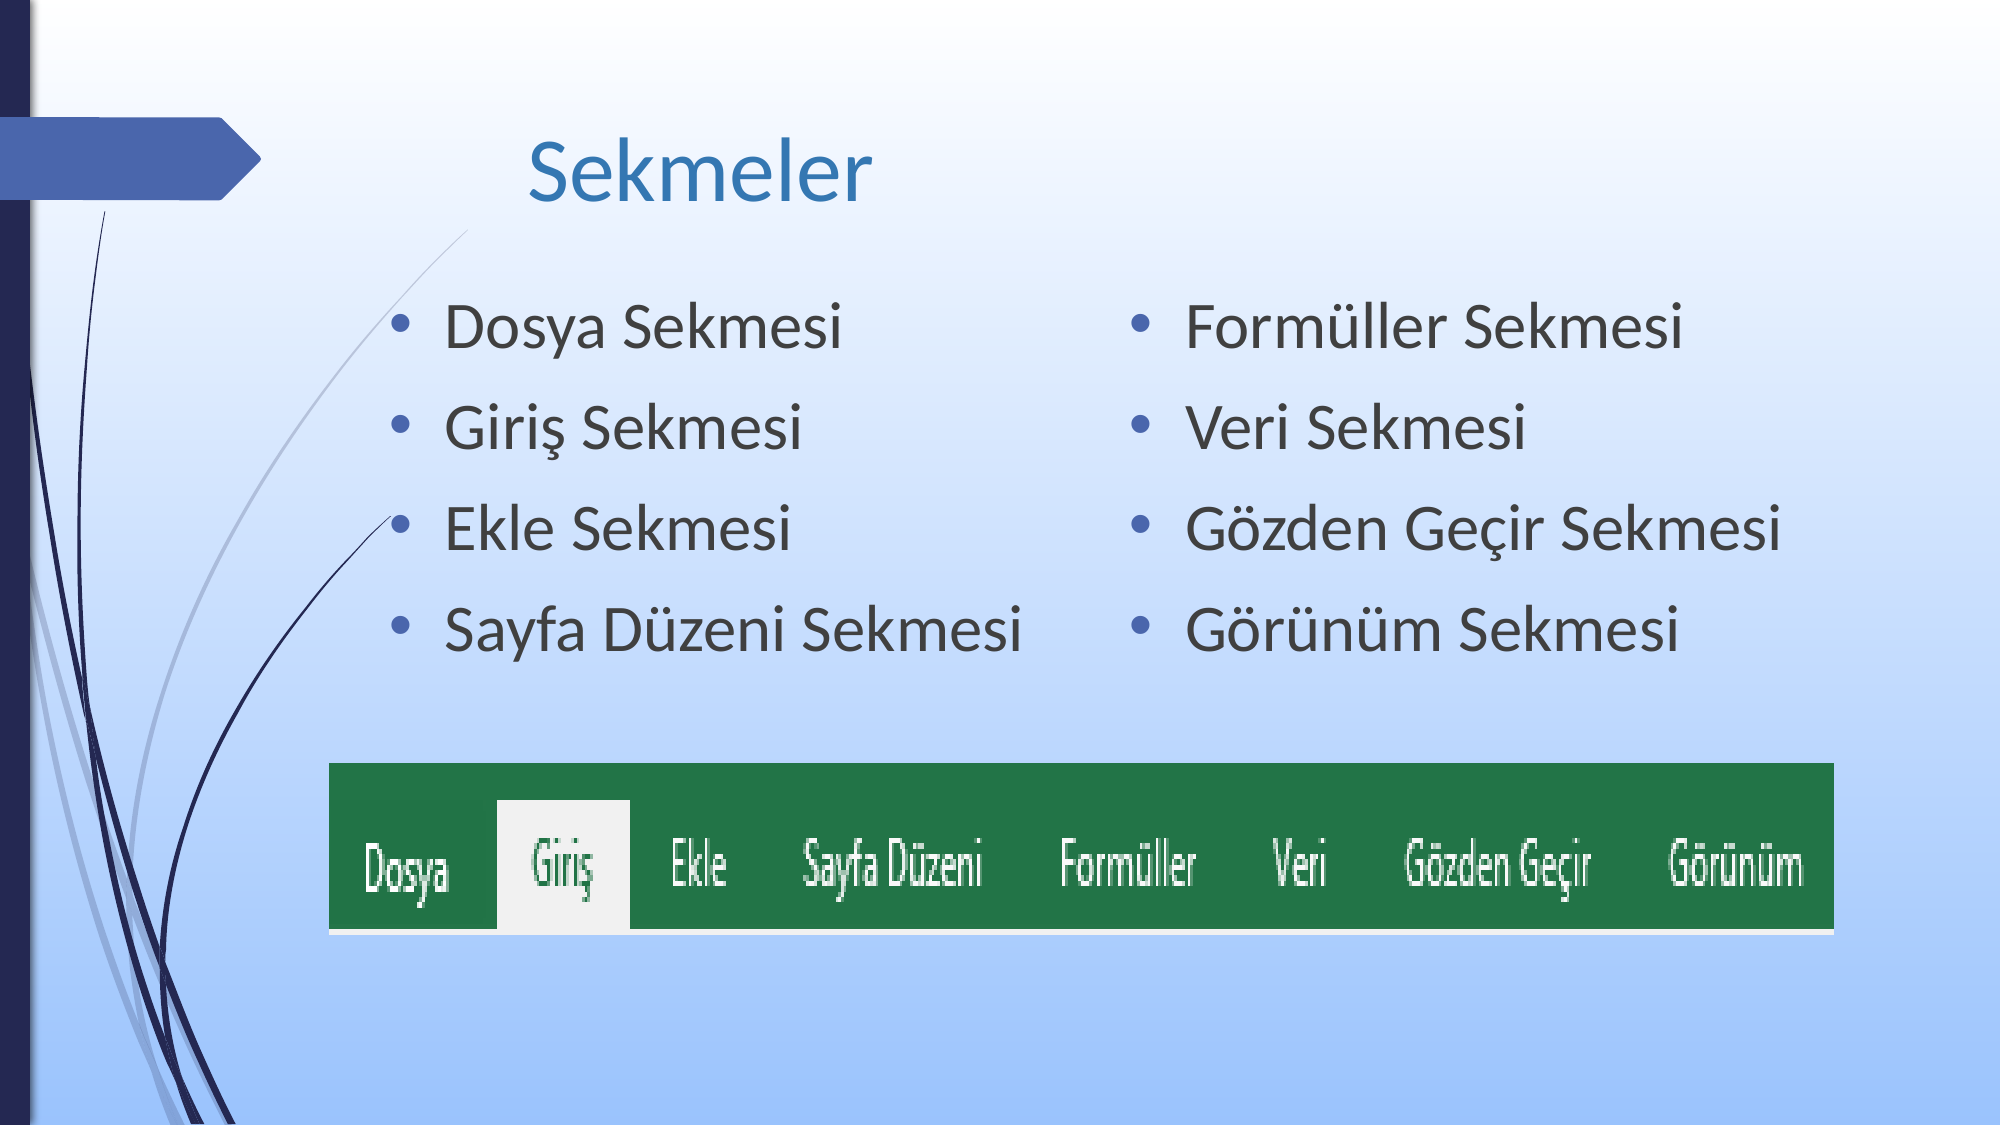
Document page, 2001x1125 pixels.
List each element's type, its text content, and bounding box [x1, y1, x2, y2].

title Sekmeler [362, 102, 1834, 243]
list Dosya Sekmesi Giriş Sekmesi Ekle Sekmesi Sayfa Düzeni Sekmesi [373, 274, 1050, 706]
picture [328, 762, 1834, 936]
text_box Formüller Sekmesi Veri Sekmesi Gözden Geçir Sekmesi Görünüm Sekmesi [1113, 274, 1834, 706]
